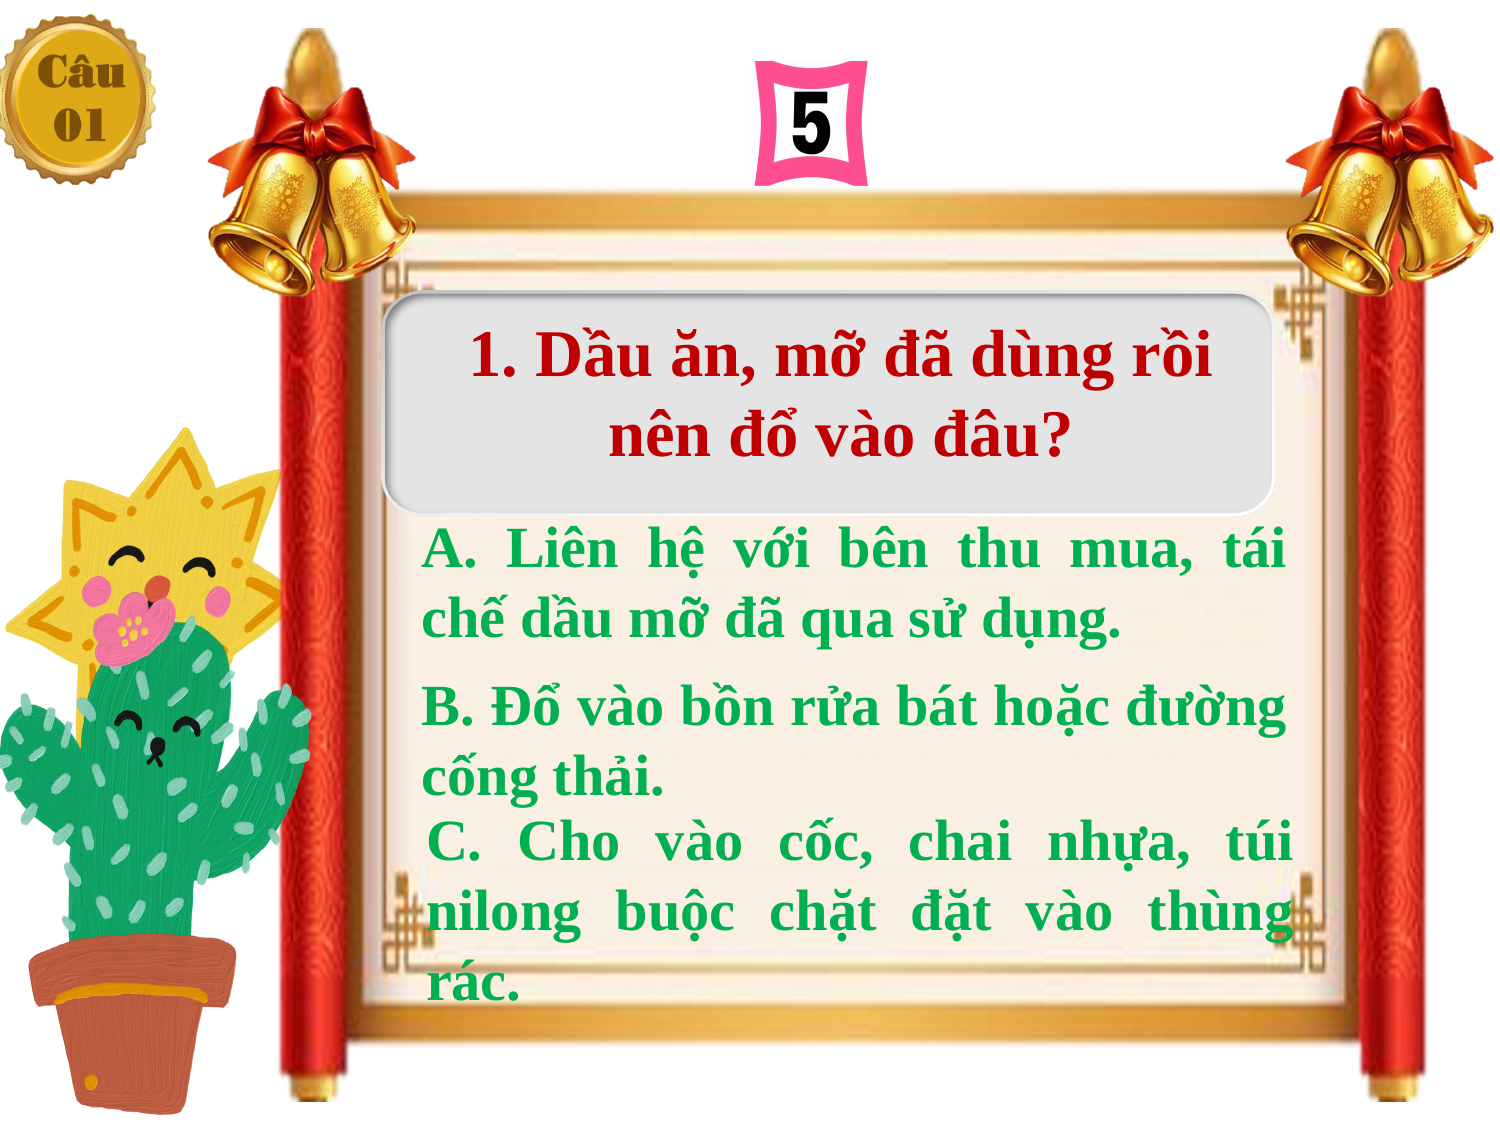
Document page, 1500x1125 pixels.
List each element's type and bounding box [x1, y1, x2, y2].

picture [381, 290, 1275, 516]
picture [0, 393, 313, 1115]
text_box [749, 59, 872, 188]
list [193, 28, 1500, 1103]
picture [0, 10, 169, 188]
